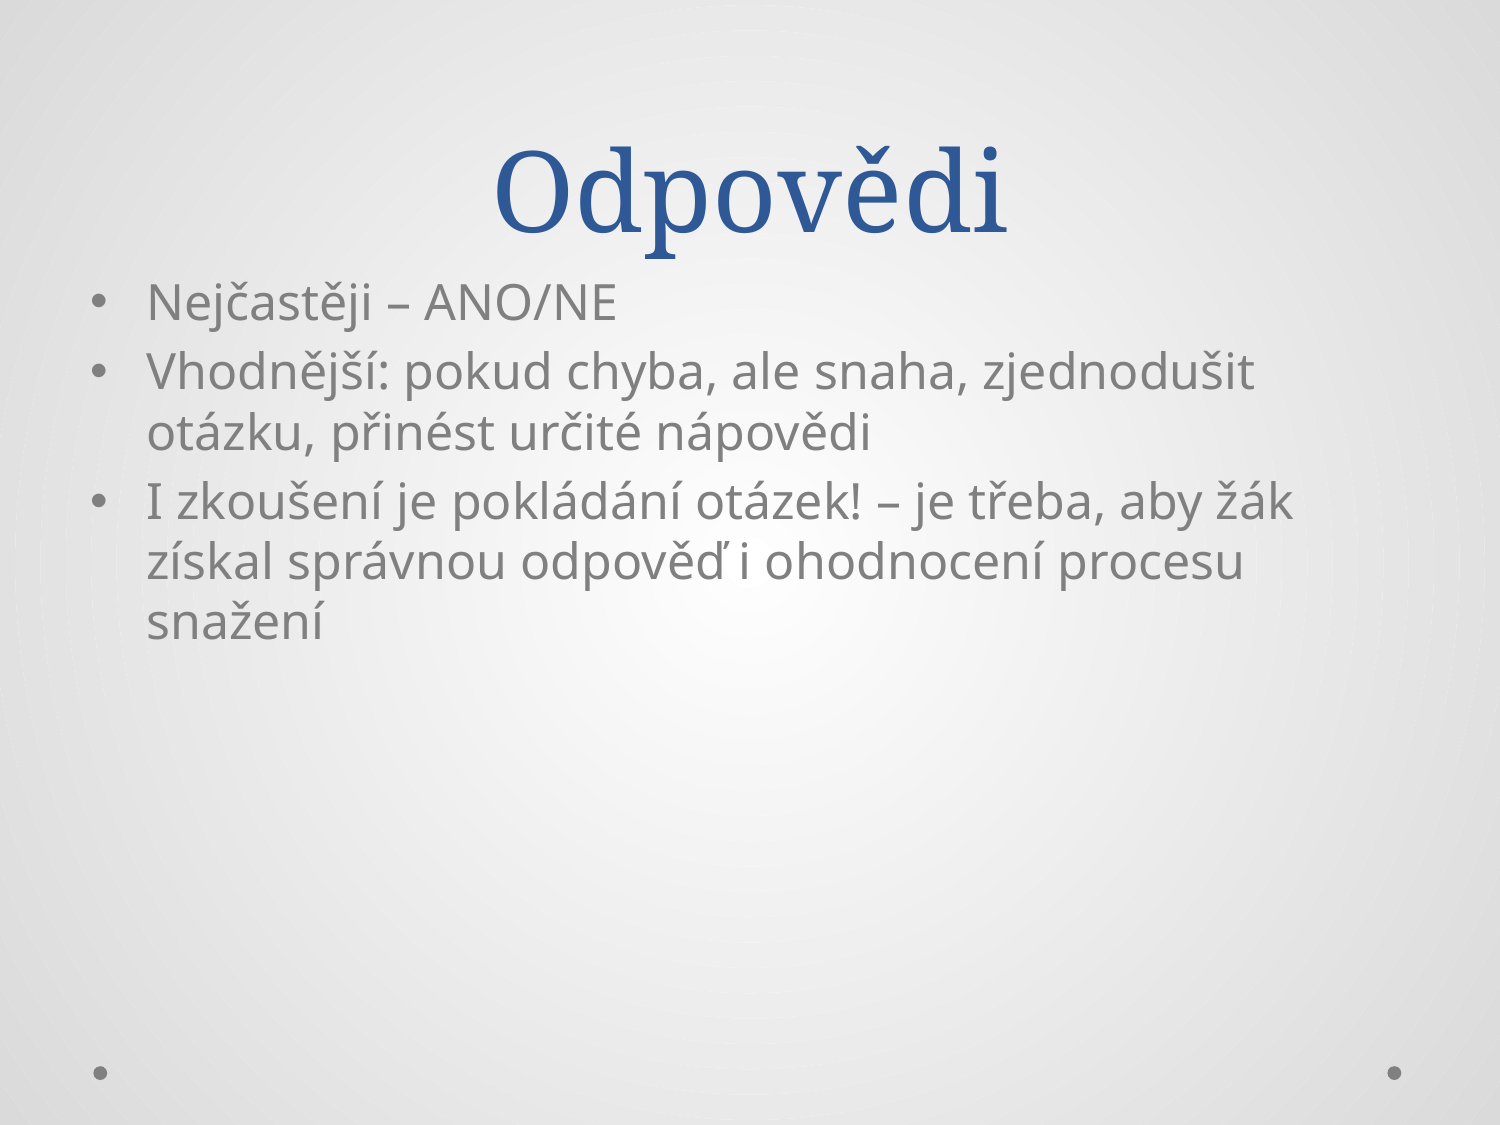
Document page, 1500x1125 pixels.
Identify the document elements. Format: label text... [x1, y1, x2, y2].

title Odpovědi [75, 0, 1425, 262]
list Nejčastěji – ANO/NE Vhodnější: pokud chyba, ale snaha, zjednodušit otázku, přinést určité nápovědi I zkoušení je pokládání otázek! – je třeba, aby žák získal správnou odpověď i ohodnocení procesu snažení [75, 262, 1425, 1005]
